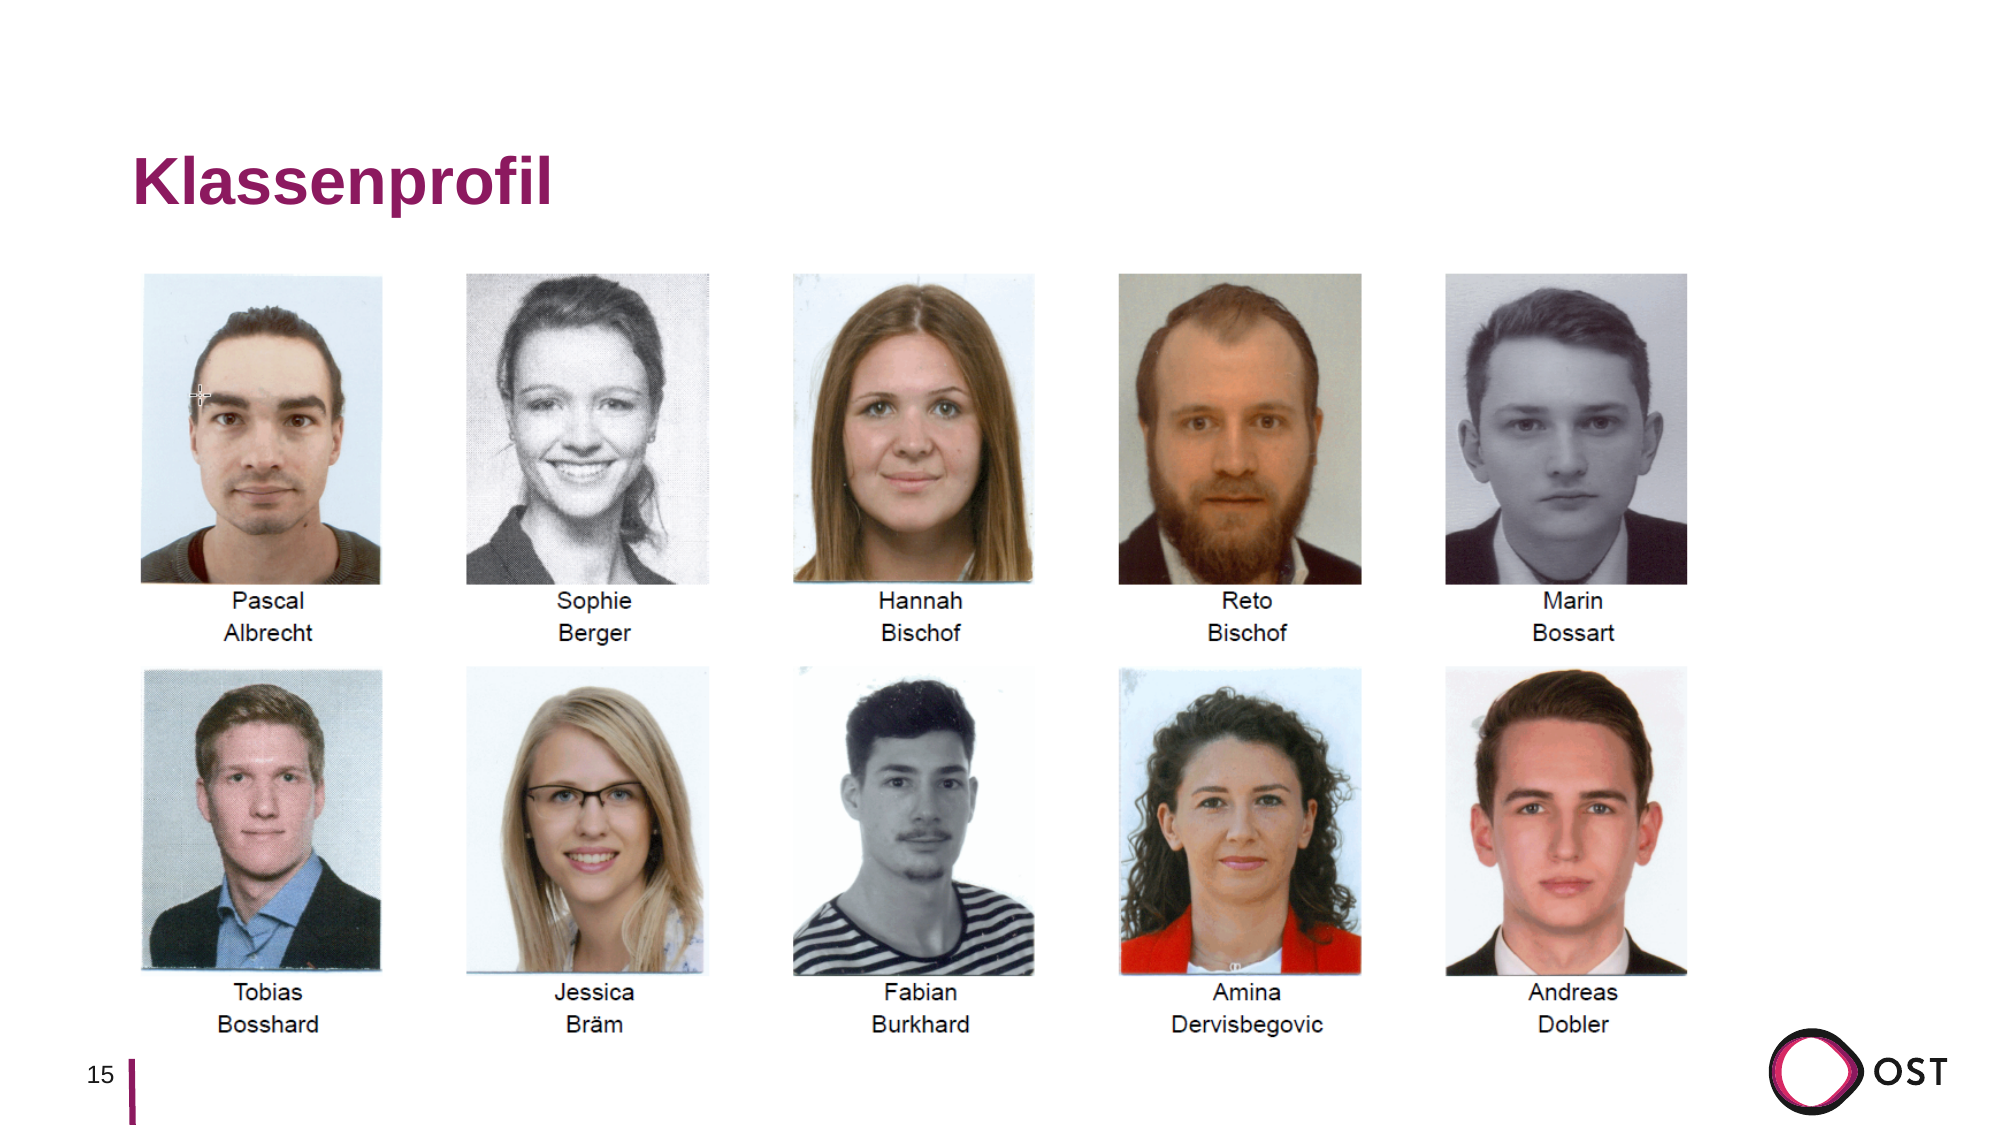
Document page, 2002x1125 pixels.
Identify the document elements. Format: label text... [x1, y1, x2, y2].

title Klassenprofil [132, 113, 1946, 226]
picture [87, 245, 1762, 1051]
slide_number 15 [44, 1058, 133, 1088]
